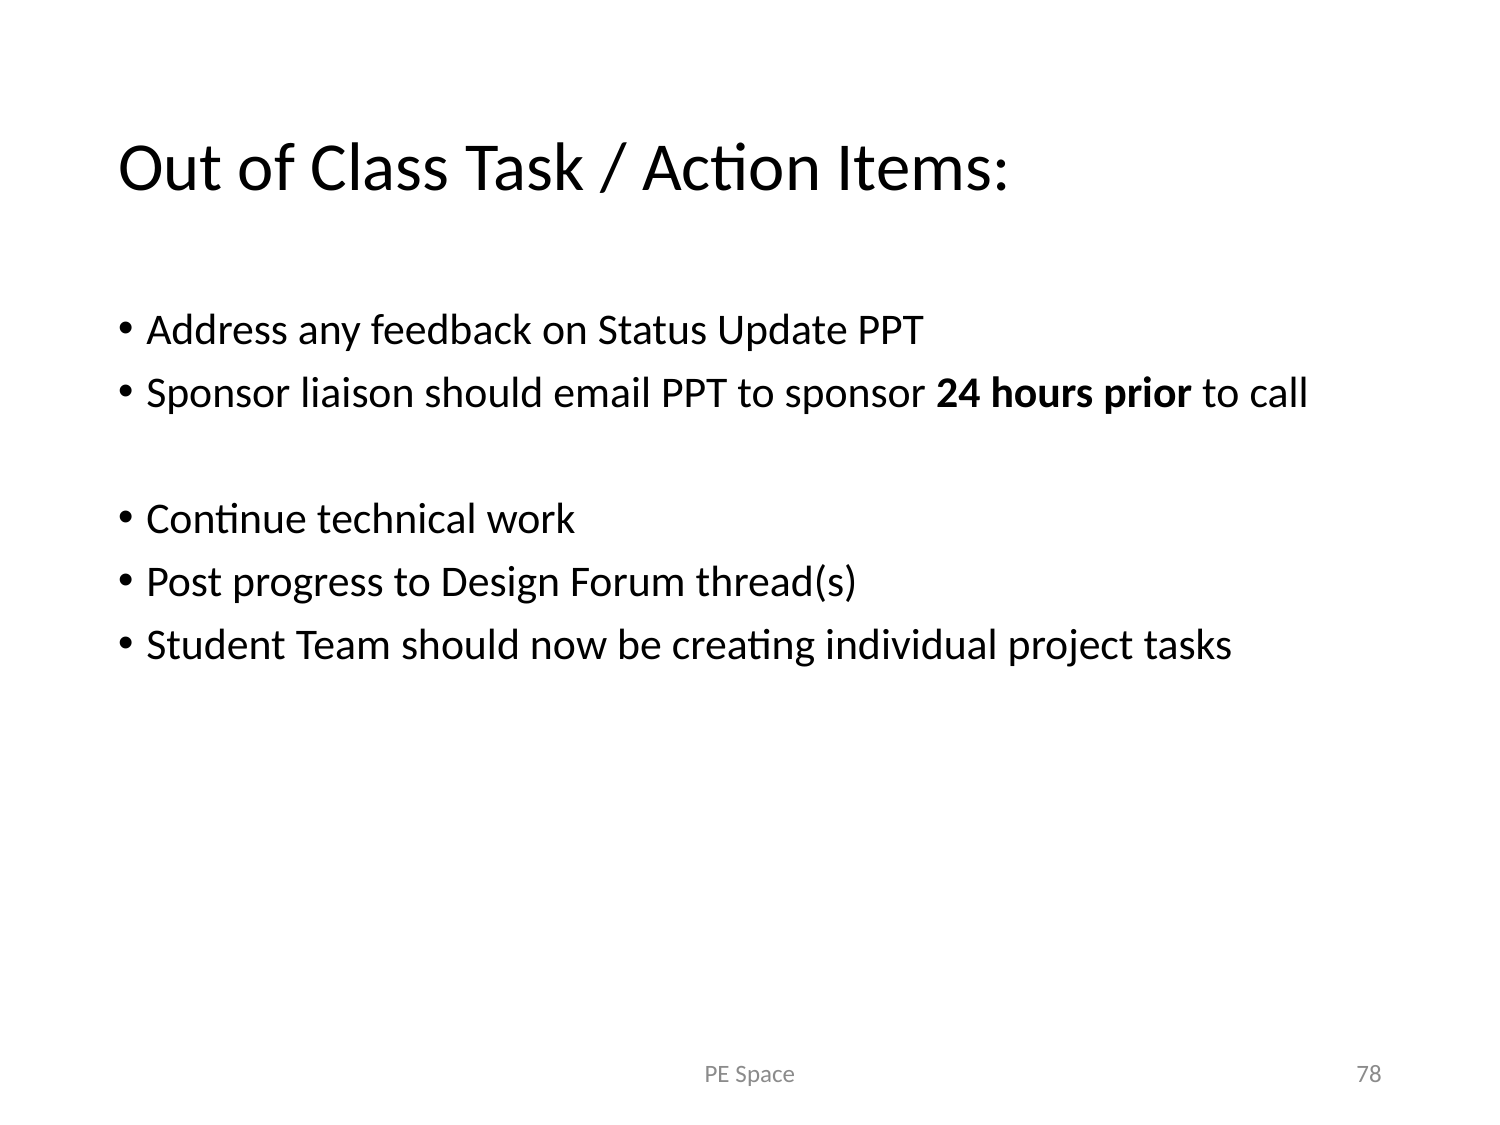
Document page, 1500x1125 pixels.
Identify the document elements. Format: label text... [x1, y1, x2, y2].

footer PE Space [496, 1042, 1004, 1103]
list Address any feedback on Status Update PPT Sponsor liaison should email PPT to sponsor 24 hours prior to call Continue technical work Post progress to Design Forum thread(s) Student Team should now be creating individual project tasks [103, 299, 1397, 1014]
title Out of Class Task / Action Items: [103, 59, 1397, 278]
slide_number 78 [1059, 1042, 1397, 1103]
